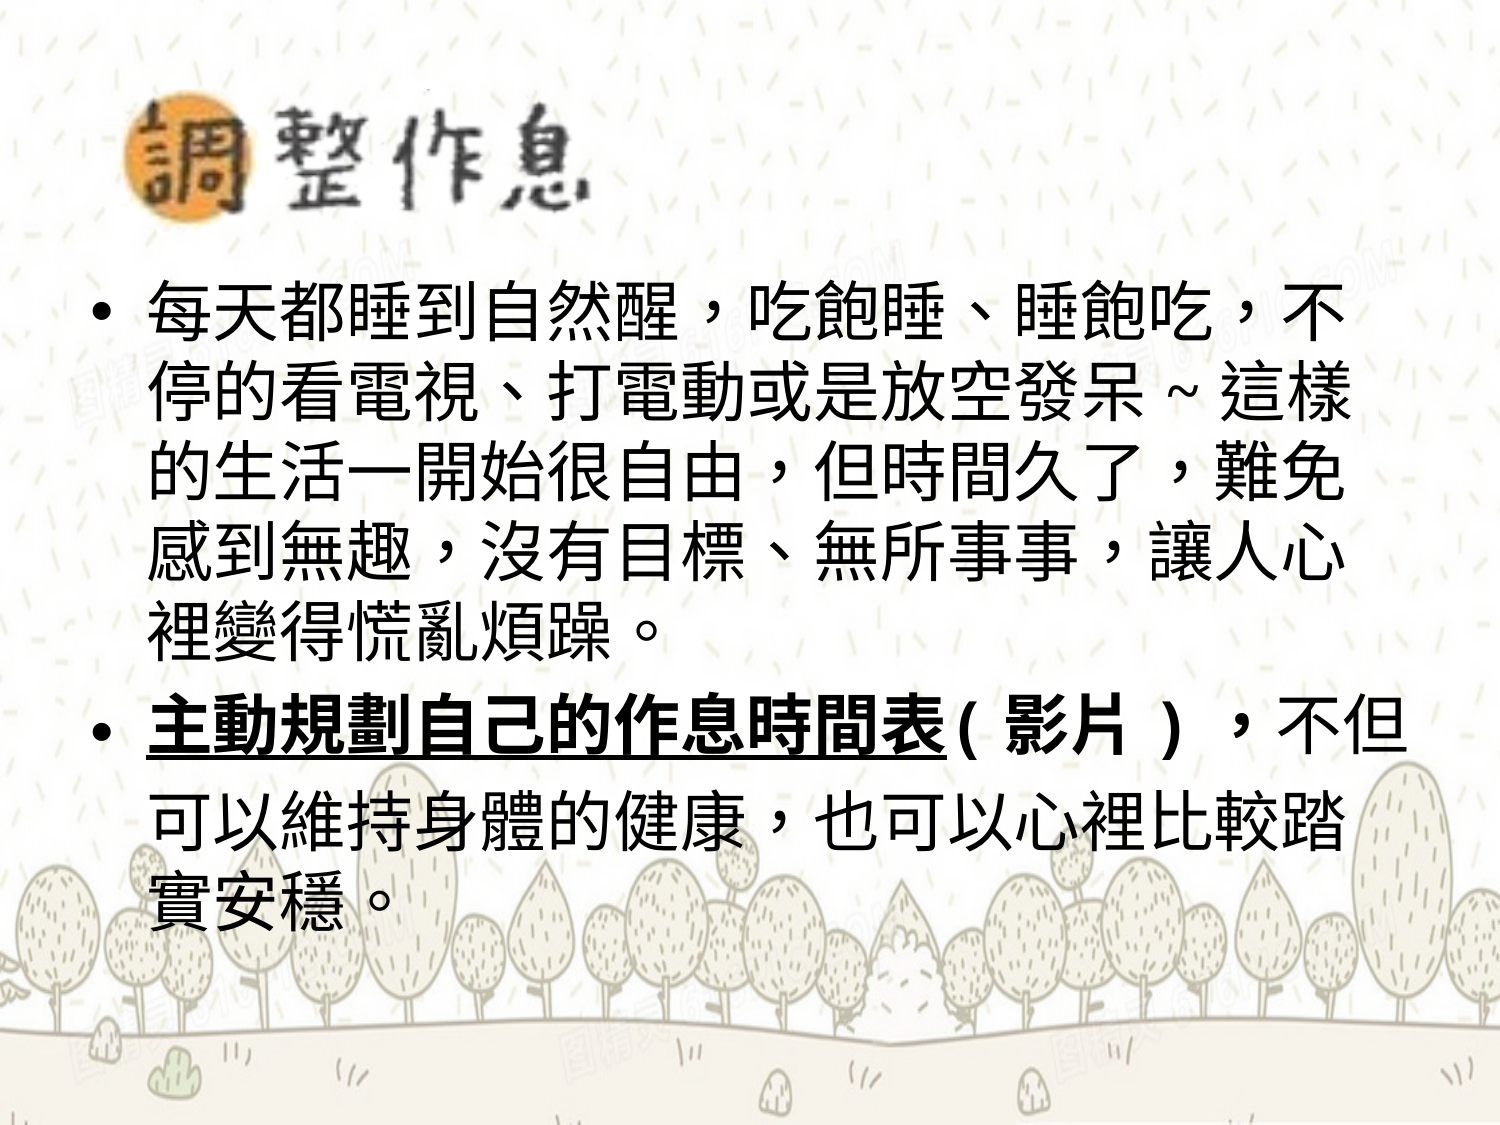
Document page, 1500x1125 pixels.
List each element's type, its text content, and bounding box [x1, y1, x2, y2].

picture [88, 89, 619, 232]
list 每天都睡到自然醒，吃飽睡、睡飽吃，不停的看電視、打電動或是放空發呆~這樣的生活一開始很自由，但時間久了，難免感到無趣，沒有目標、無所事事，讓人心裡變得慌亂煩躁。 主動規劃自己的作息時間表(影片)，不但可以維持身體的健康，也可以心裡比較踏實安穩。 [75, 262, 1425, 1005]
